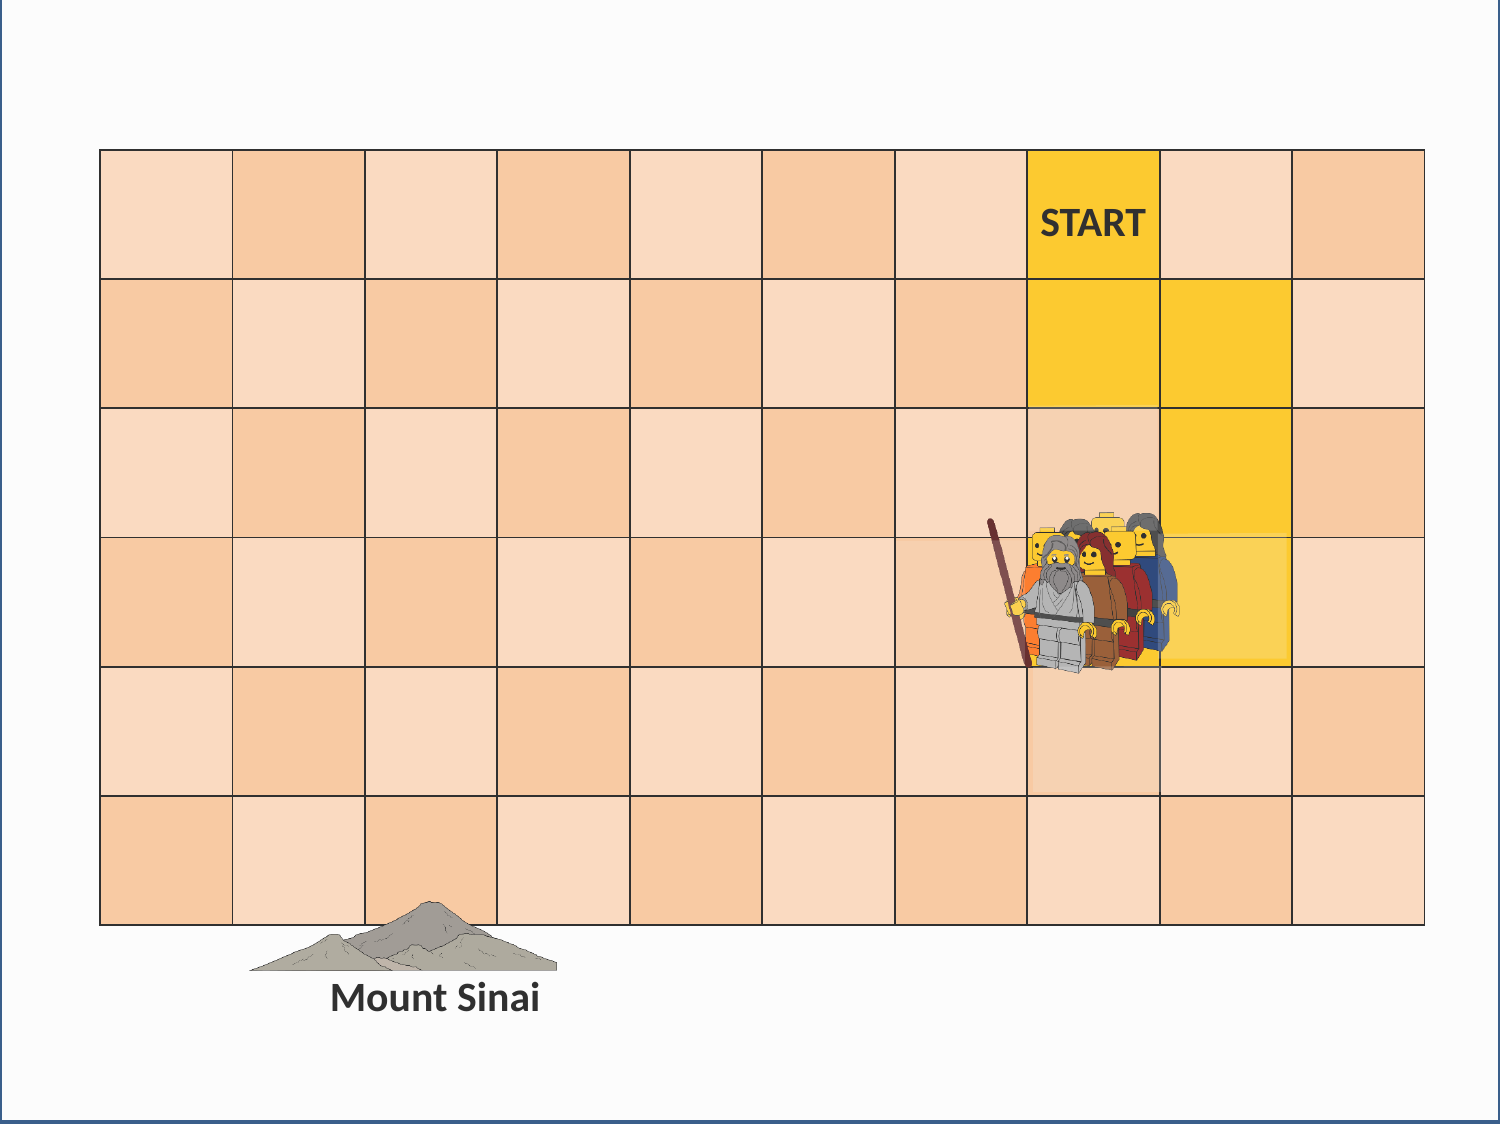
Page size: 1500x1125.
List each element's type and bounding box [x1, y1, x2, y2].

text_box [894, 538, 982, 669]
text_box [0, 0, 1500, 1124]
text_box [1185, 530, 1289, 661]
picture [987, 512, 1181, 674]
picture [249, 900, 557, 972]
text_box [1030, 682, 1164, 794]
text_box [1026, 402, 1160, 511]
